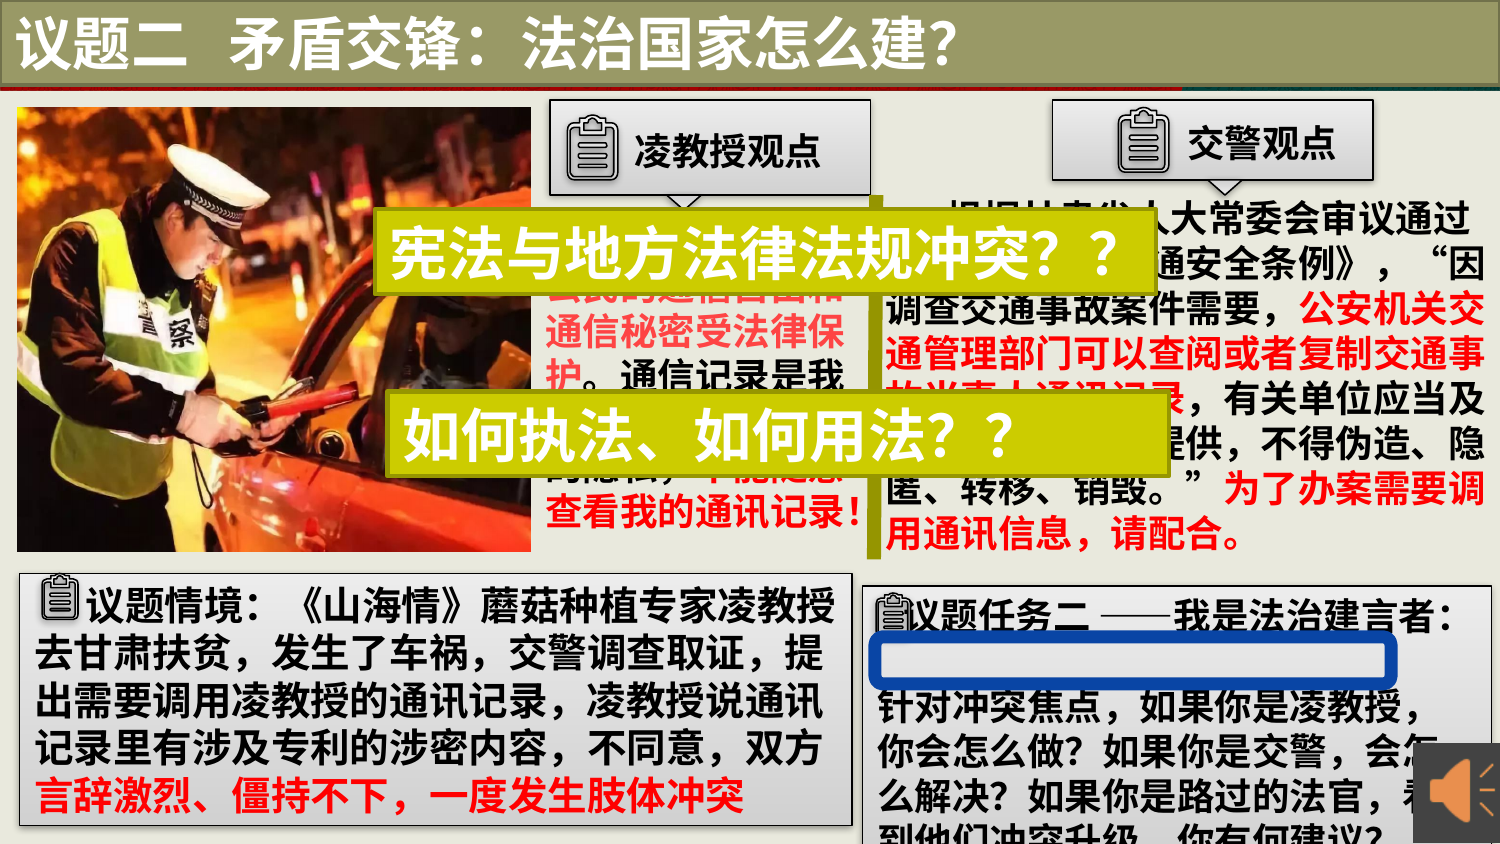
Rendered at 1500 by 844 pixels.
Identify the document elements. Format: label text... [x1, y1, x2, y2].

text_box 宪法第40条规定，公民的通信自由和通信秘密受法律保护。通信记录是我个人信息，属于我的隐私，不能随意查看我的通讯记录！ [535, 478, 868, 540]
text_box [665, 194, 702, 207]
text_box [1117, 106, 1158, 173]
text_box 宪法与地方法律法规冲突？？ [882, 207, 1158, 296]
text_box 宪法与地方法律法规冲突？？ [535, 207, 868, 296]
text_box 议题情境：《山海情》蘑菇种植专家凌教授去甘肃扶贫，发生了车祸，交警调查取证，提出需要调用凌教授的通讯记录，凌教授说通讯记录里有涉及专利的涉密内容，不同意，双方言辞激烈、僵持不下，一度发生肢体冲突 [19, 573, 853, 826]
text_box 交警观点 [1149, 111, 1375, 174]
text_box [566, 114, 616, 181]
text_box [873, 194, 877, 560]
picture [17, 107, 531, 553]
picture [0, 87, 1500, 91]
text_box 凌教授观点 [616, 118, 841, 182]
text_box 议题任务二 ——我是法治建言者： 针对冲突焦点，如果你是凌教授，你会怎么做？如果你是交警，会怎么解决？如果你是路过的法官，看到他们冲突升级，你有何建议？ [862, 585, 1492, 844]
text_box [872, 634, 1394, 687]
text_box 根据甘肃省人大常委会审议通过《甘肃省道路交通安全条例》，“因调查交通事故案件需要，公安机关交通管理部门可以查阅或者复制交通事故当事人通讯记录，有关单位应当及时、如实、无偿提供，不得伪造、隐匿、转移、销毁。”为了办案需要调用通讯信息，请配合。 [870, 187, 1500, 563]
text_box [875, 592, 912, 636]
text_box [1052, 99, 1374, 181]
text_box 宪法第40条规定，公民的通信自由和通信秘密受法律保护。通信记录是我个人信息，属于我的隐私，不能随意查看我的通讯记录！ [535, 296, 868, 389]
text_box 议题二 矛盾交锋：法治国家怎么建？ [0, 0, 1500, 87]
text_box [41, 572, 79, 621]
picture [1412, 741, 1500, 844]
text_box [549, 99, 871, 196]
text_box 如何执法、如何用法？？ [535, 389, 868, 478]
text_box 如何执法、如何用法？？ [882, 389, 1171, 478]
text_box [1207, 179, 1243, 187]
